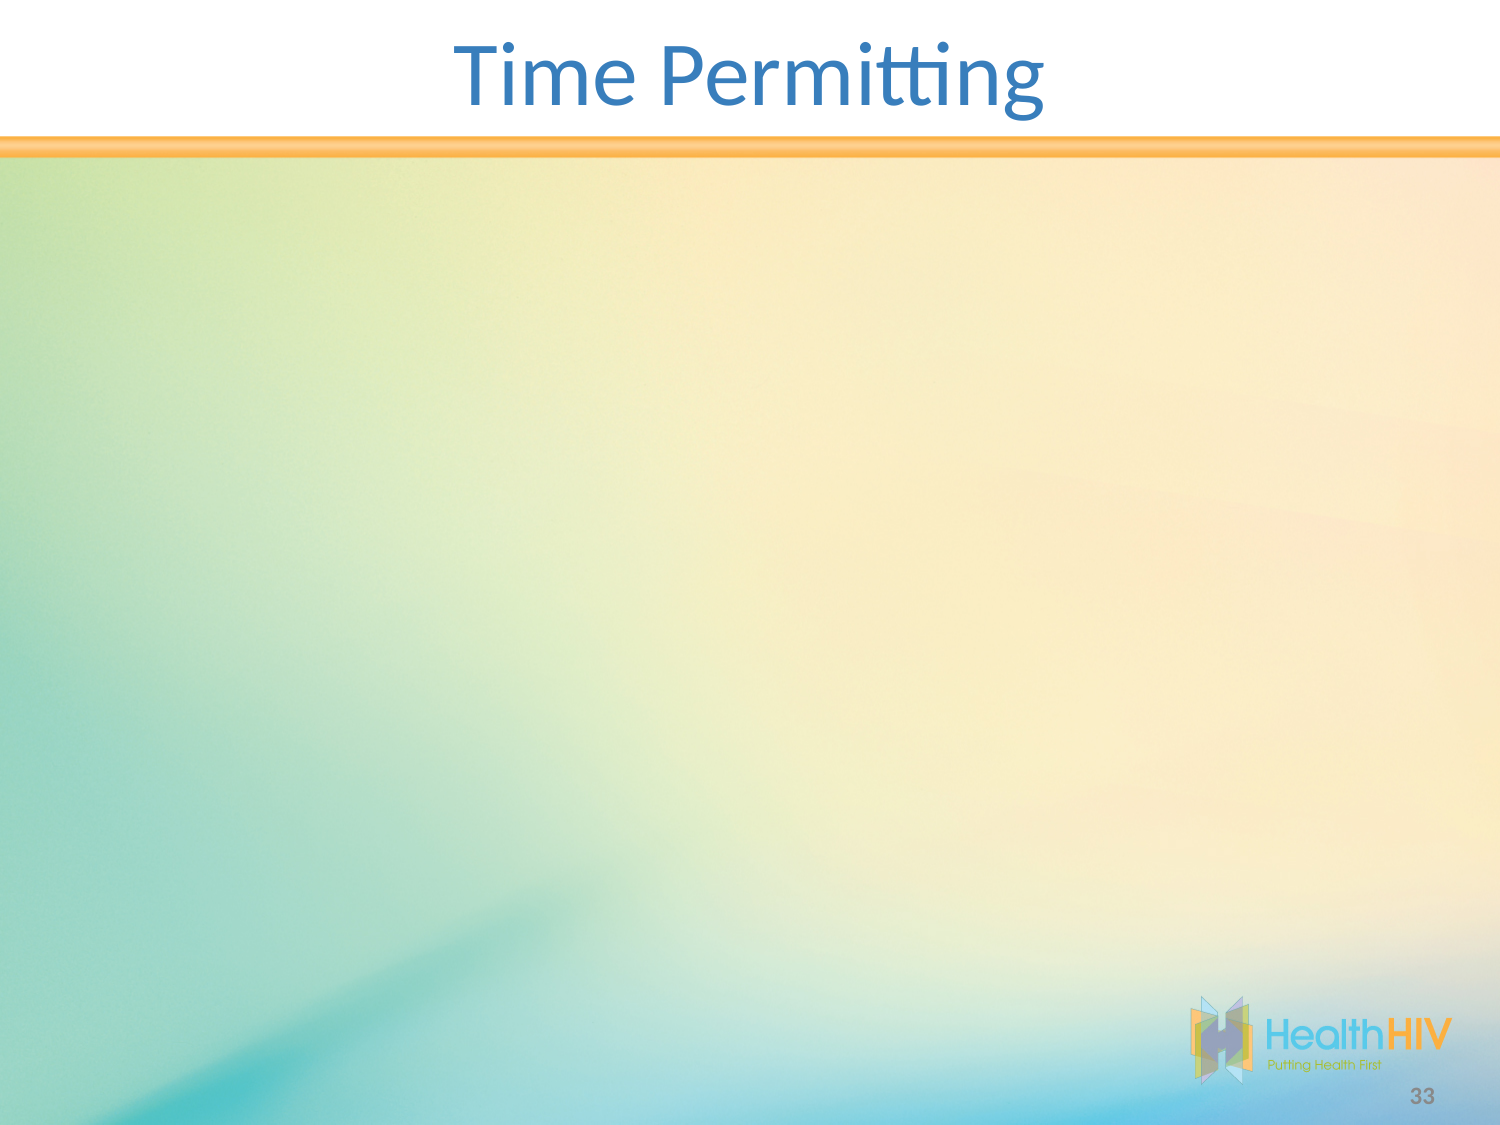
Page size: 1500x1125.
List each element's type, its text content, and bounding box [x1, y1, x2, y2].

slide_number 33 [1100, 1065, 1450, 1125]
picture [0, 0, 1500, 1125]
title Time Permitting [74, 0, 1426, 138]
